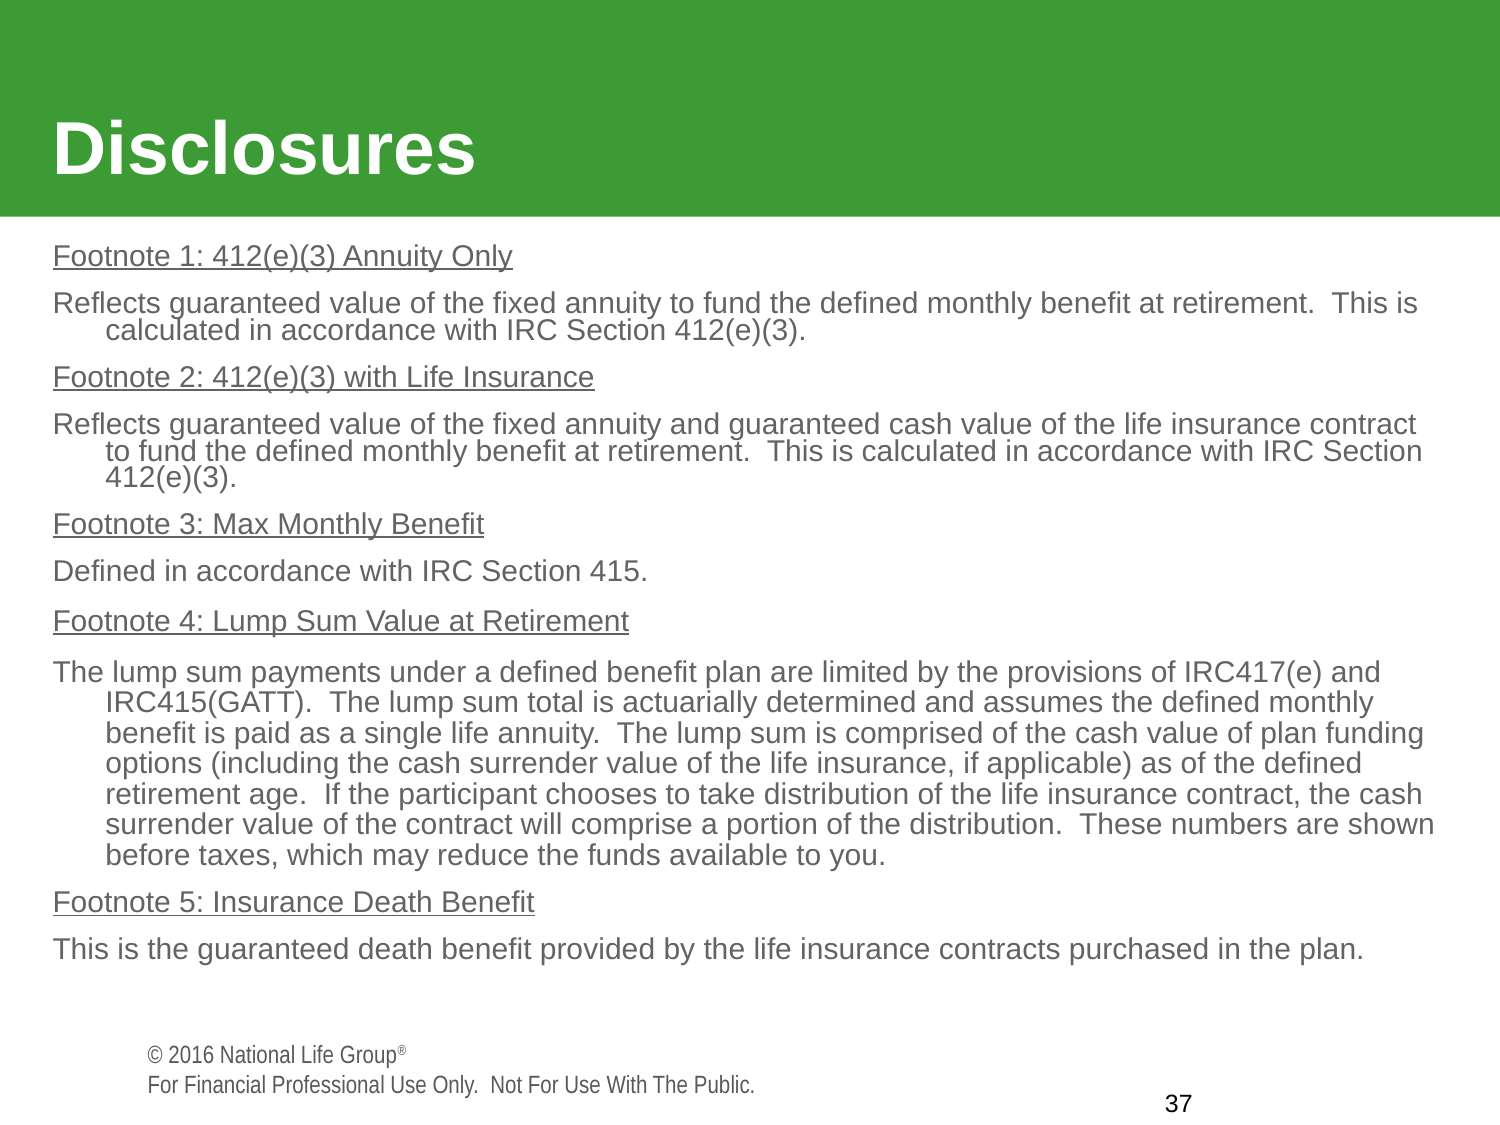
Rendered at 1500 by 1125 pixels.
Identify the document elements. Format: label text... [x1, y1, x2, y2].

title Disclosures [37, 23, 1463, 199]
list Footnote 1: 412(e)(3) Annuity Only Reflects guaranteed value of the fixed annuity to fund the defined monthly benefit at retirement. This is calculated in accordance with IRC Section 412(e)(3). Footnote 2: 412(e)(3) with Life Insurance Reflects guaranteed value of the fixed annuity and guaranteed cash value of the life insurance contract to fund the defined monthly benefit at retirement. This is calculated in accordance with IRC Section 412(e)(3). Footnote 3: Max Monthly Benefit Defined in accordance with IRC Section 415. Footnote 4: Lump Sum Value at Retirement The lump sum payments under a defined benefit plan are limited by the provisions of IRC417(e) and IRC415(GATT). The lump sum total is actuarially determined and assumes the defined monthly benefit is paid as a single life annuity. The lump sum is comprised of the cash value of plan funding options (including the cash surrender value of the life insurance, if applicable) as of the defined retirement age. If the participant chooses to take distribution of the life insurance contract, the cash surrender value of the contract will comprise a portion of the distribution. These numbers are shown before taxes, which may reduce the funds available to you. Footnote 5: Insurance Death Benefit This is the guaranteed death benefit provided by the life insurance contracts purchased in the plan. [37, 237, 1463, 981]
slide_number 37 [1149, 1063, 1500, 1125]
